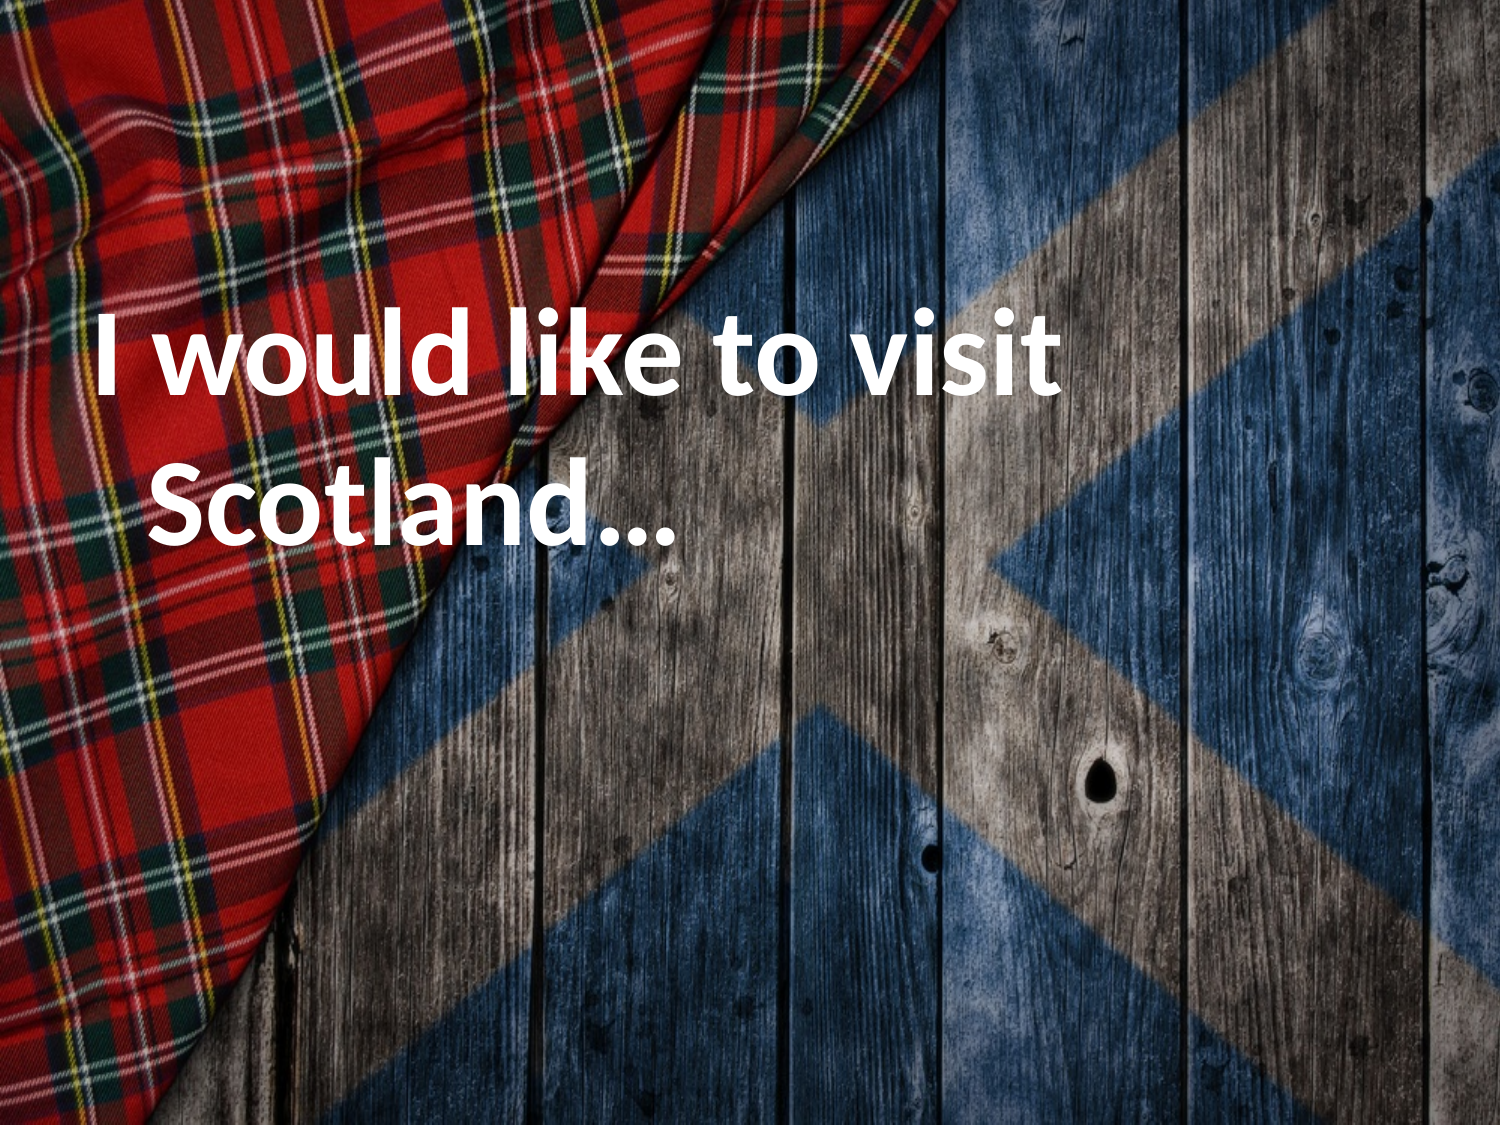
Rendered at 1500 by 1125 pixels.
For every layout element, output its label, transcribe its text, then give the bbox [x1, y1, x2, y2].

list I would like to visit Scotland… [75, 262, 1425, 1005]
picture [0, 0, 1500, 1125]
